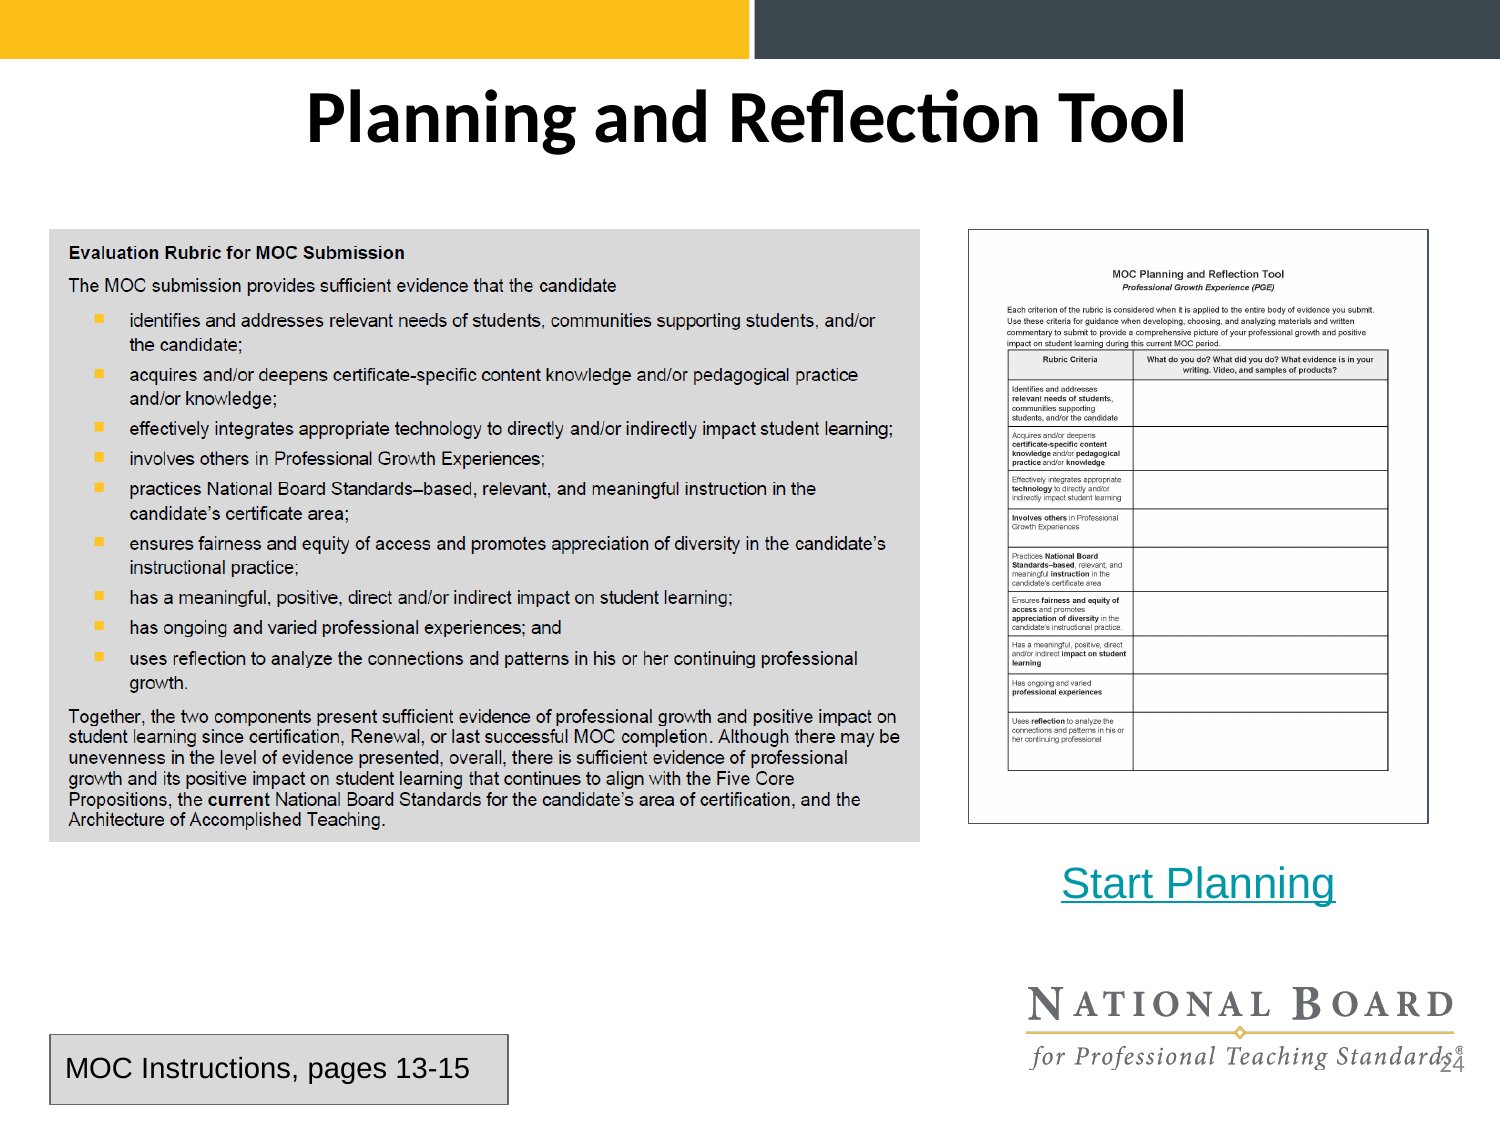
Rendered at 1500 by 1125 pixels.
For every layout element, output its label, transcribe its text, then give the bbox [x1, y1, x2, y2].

slide_number 23 [1389, 1019, 1480, 1106]
title Planning and Reflection Tool [172, 36, 1324, 201]
picture [969, 229, 1428, 824]
picture [1026, 987, 1463, 1070]
picture [0, 0, 1500, 59]
text_box MOC Instructions, pages 13-15 [50, 1034, 509, 1105]
text_box Start Planning [1030, 839, 1367, 905]
picture [32, 226, 940, 852]
